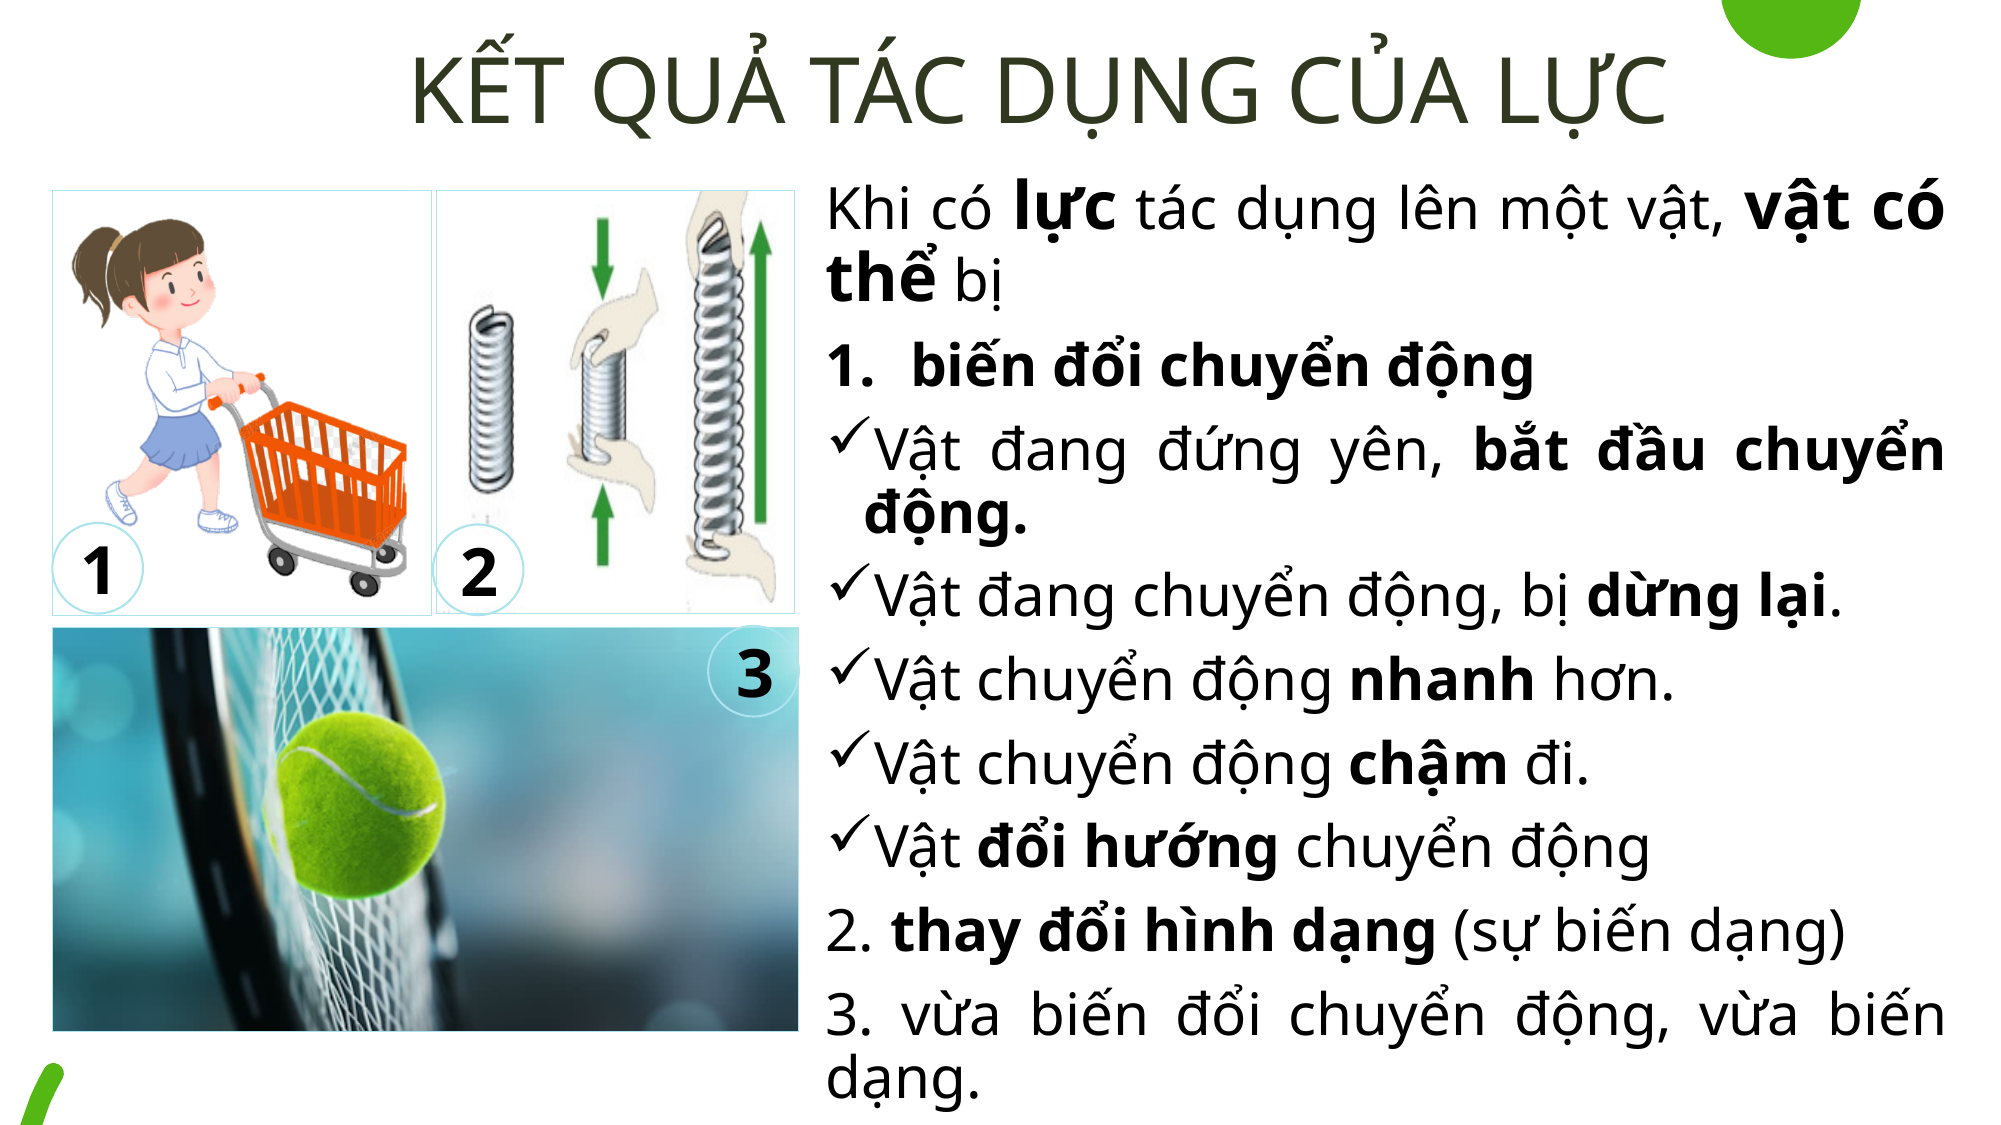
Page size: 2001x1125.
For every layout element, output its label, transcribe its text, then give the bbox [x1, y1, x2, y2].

text_box [52, 190, 432, 616]
text_box [52, 627, 799, 1032]
text_box 2 [431, 523, 525, 617]
text_box Khi có lực tác dụng lên một vật, vật có thể bị biến đổi chuyển động Vật đang đứng yên, bắt đầu chuyển động. Vật đang chuyển động, bị dừng lại. Vật chuyển động nhanh hơn. Vật chuyển động chậm đi. Vật đổi hướng chuyển động 2. thay đổi hình dạng (sự biến dạng) 3. vừa biến đổi chuyển động, vừa biến dạng. [810, 176, 1963, 1125]
text_box [436, 190, 795, 614]
text_box 3 [707, 624, 800, 718]
text_box 1 [51, 521, 145, 615]
text_box KẾT QUẢ TÁC DỤNG CỦA LỰC [102, 12, 1975, 176]
